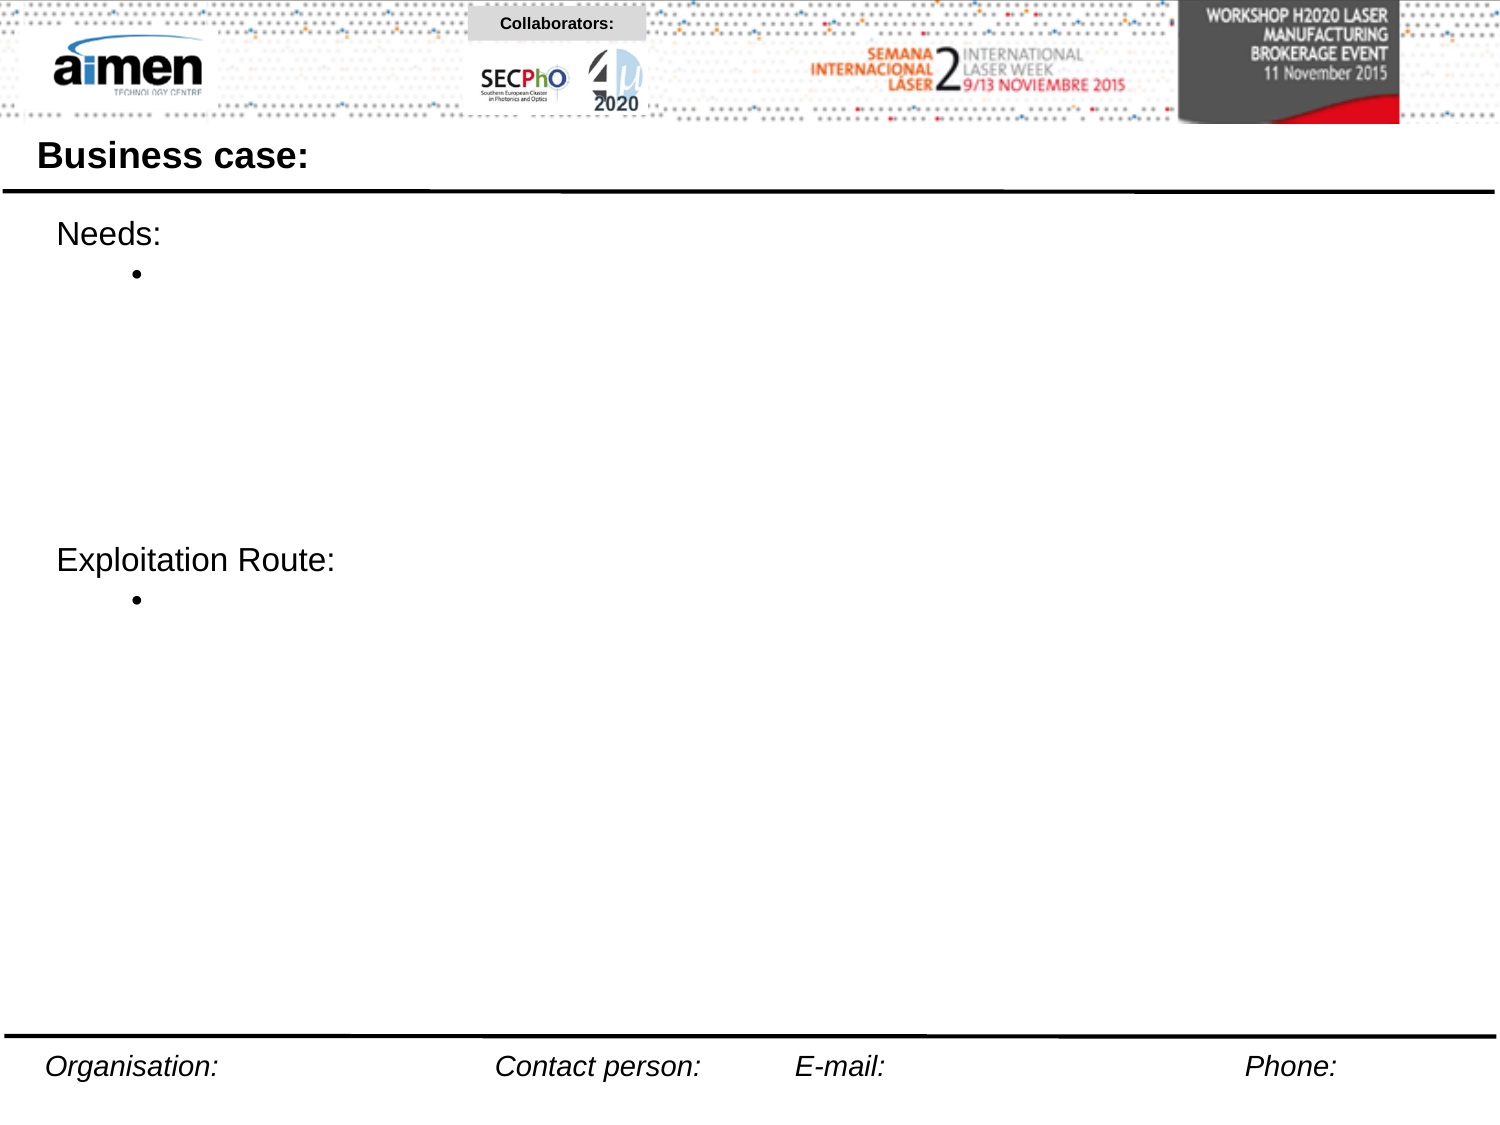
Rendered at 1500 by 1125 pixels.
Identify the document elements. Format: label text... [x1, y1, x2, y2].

picture [0, 0, 1500, 124]
text_box Organisation: Contact person: E-mail: Phone: [29, 1040, 1353, 1125]
subtitle Needs: Exploitation Route: [41, 204, 1459, 990]
title Business case: [21, 82, 1381, 224]
